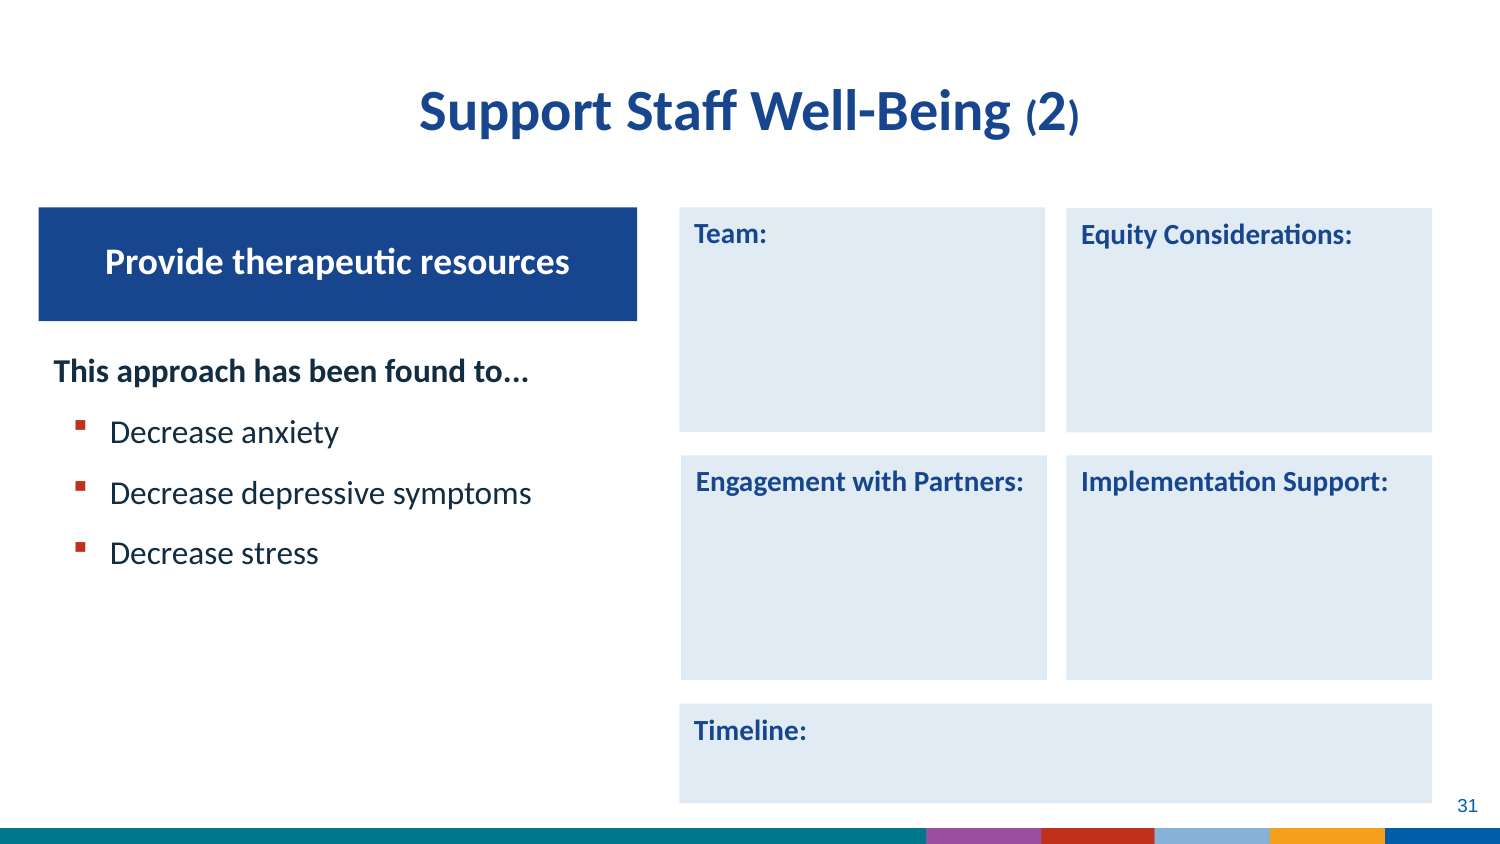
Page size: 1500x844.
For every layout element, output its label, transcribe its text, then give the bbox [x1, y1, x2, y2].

title Support Staff Well-Being (2) [75, 8, 1425, 150]
list This approach has been found to... Decrease anxiety Decrease depressive symptoms Decrease stress [38, 341, 638, 569]
text_box Provide therapeutic resources [38, 207, 638, 322]
picture [0, 828, 1500, 844]
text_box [678, 207, 1433, 805]
text_box 31 [1363, 786, 1494, 832]
